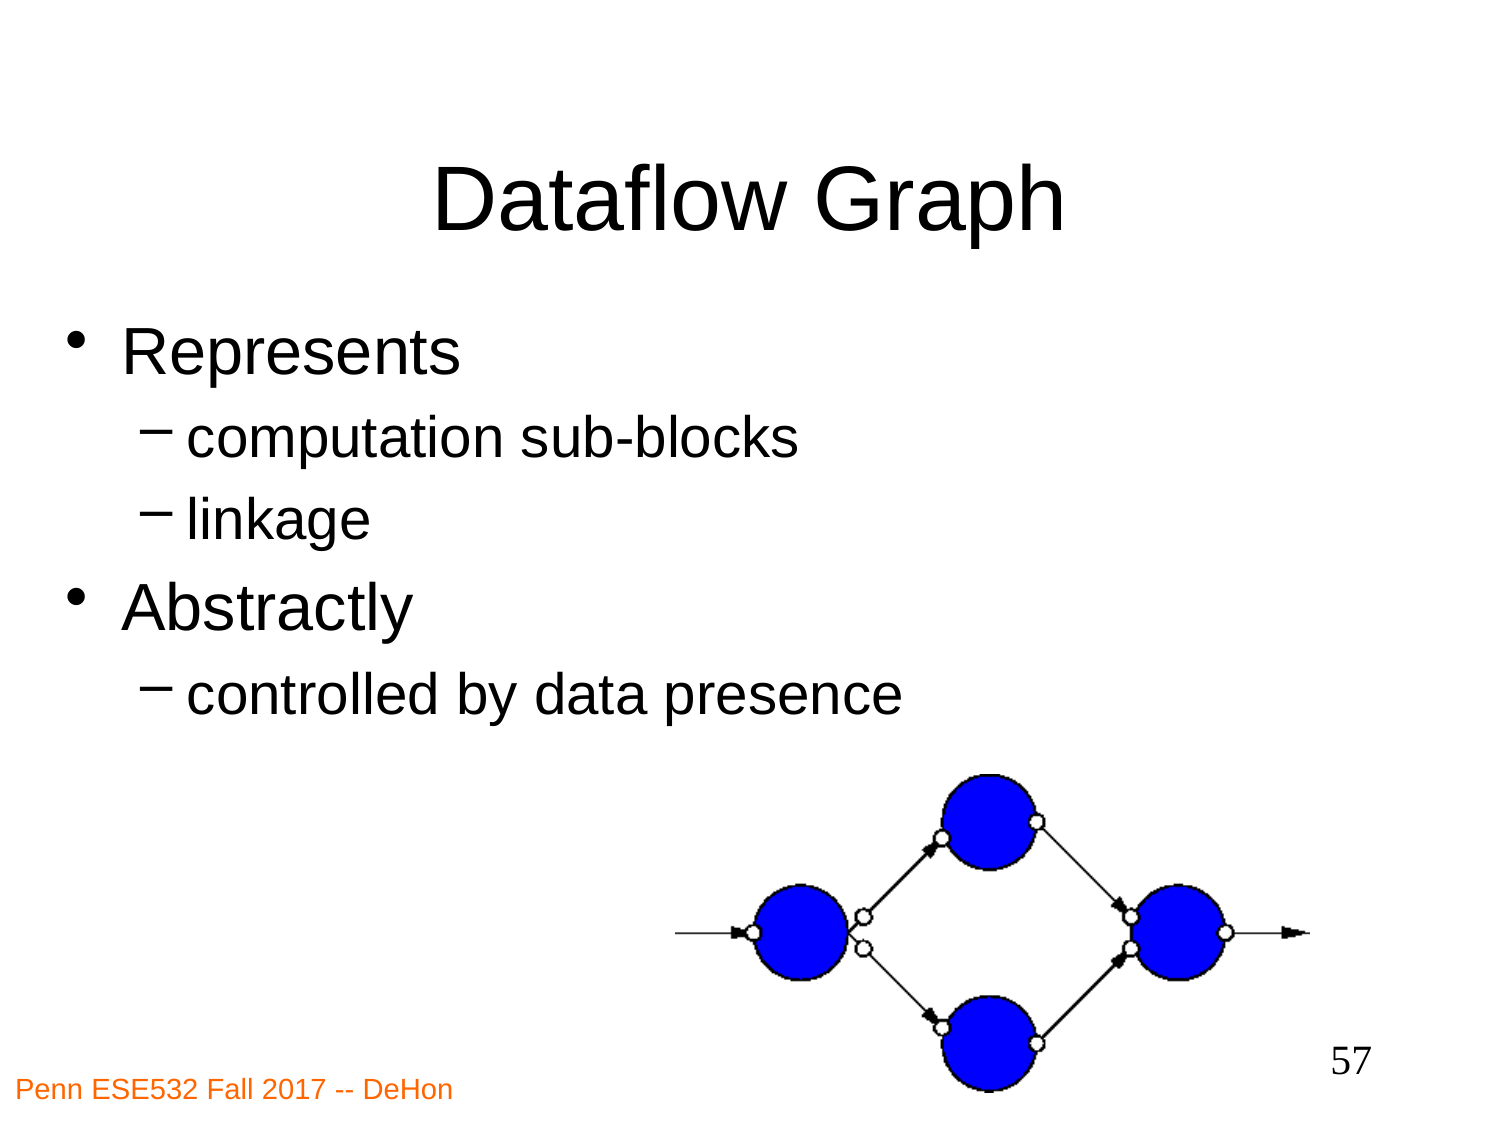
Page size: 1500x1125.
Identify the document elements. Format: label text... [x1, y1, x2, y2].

slide_number 57 [1308, 1024, 1388, 1101]
slide_number Penn ESE532 Fall 2017 -- DeHon [0, 1062, 688, 1125]
picture [674, 774, 1310, 1093]
list Represents computation sub-blocks linkage Abstractly controlled by data presence [49, 299, 1326, 976]
title Dataflow Graph [112, 99, 1388, 288]
